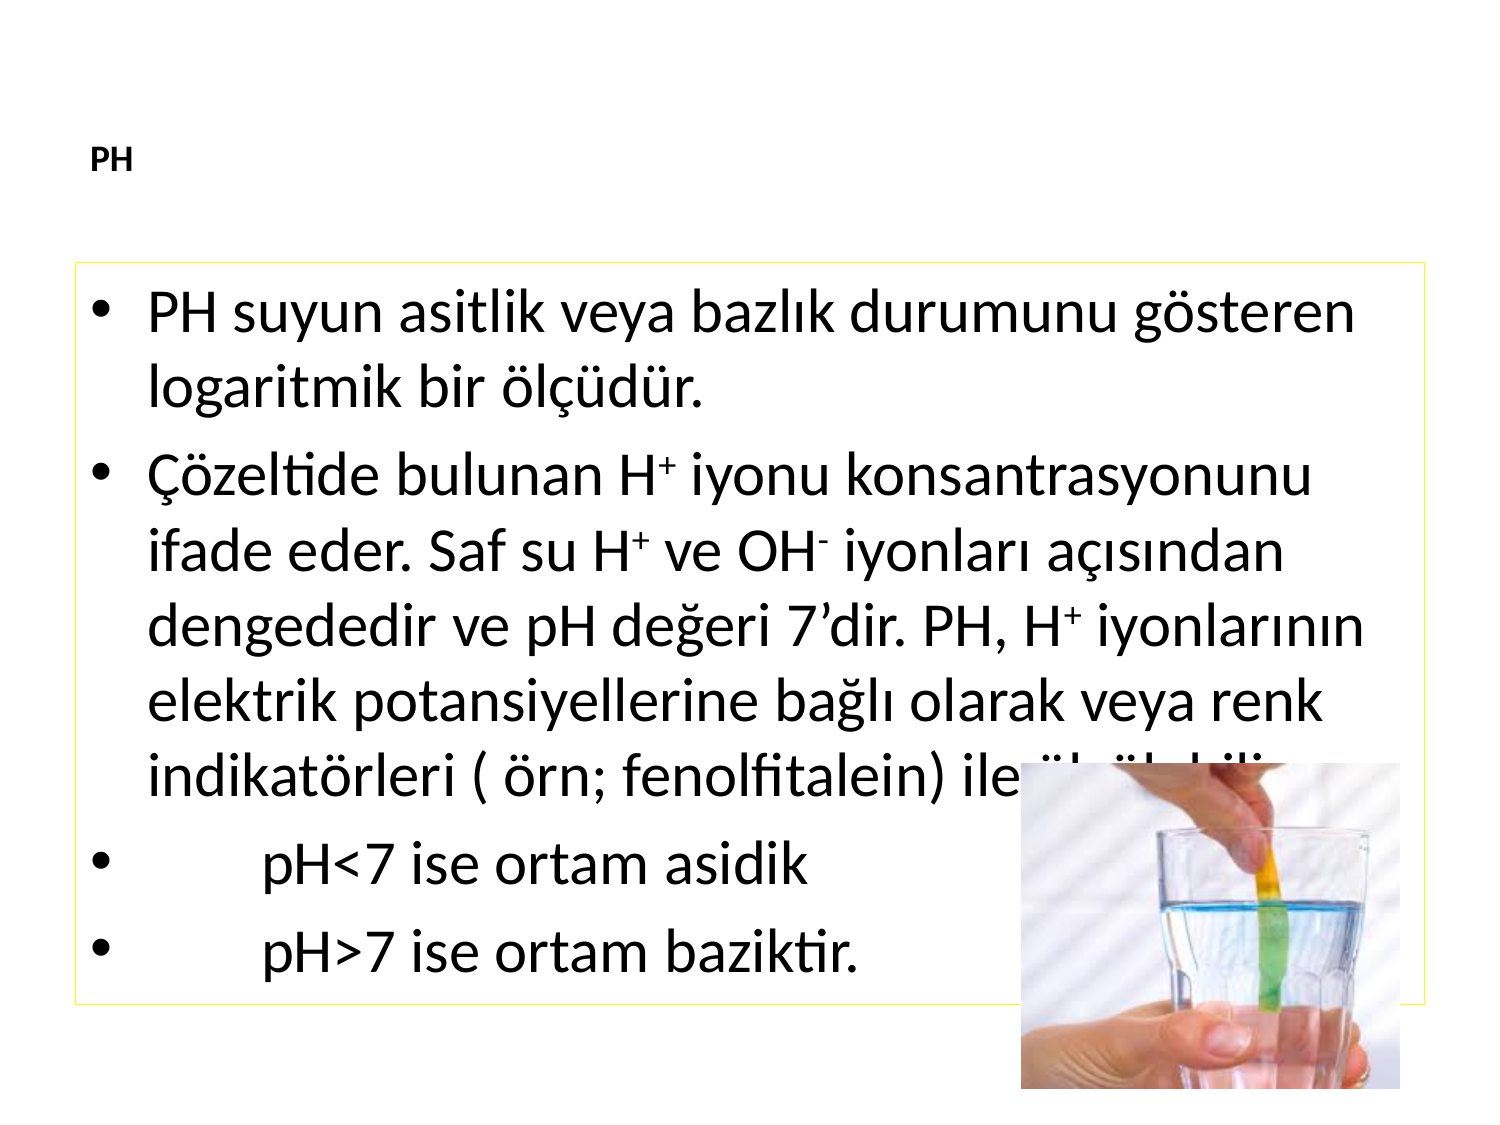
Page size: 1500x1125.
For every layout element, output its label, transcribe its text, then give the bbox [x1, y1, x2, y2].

title PH [75, 125, 1425, 233]
list PH suyun asitlik veya bazlık durumunu gösteren logaritmik bir ölçüdür. Çözeltide bulunan H+ iyonu konsantrasyonunu ifade eder. Saf su H+ ve OH- iyonları açısından dengededir ve pH değeri 7’dir. PH, H+ iyonlarının elektrik potansiyellerine bağlı olarak veya renk indikatörleri ( örn; fenolfitalein) ile ölçülebilir. pH<7 ise ortam asidik pH>7 ise ortam baziktir. [75, 262, 1425, 1005]
picture [1021, 763, 1401, 1089]
